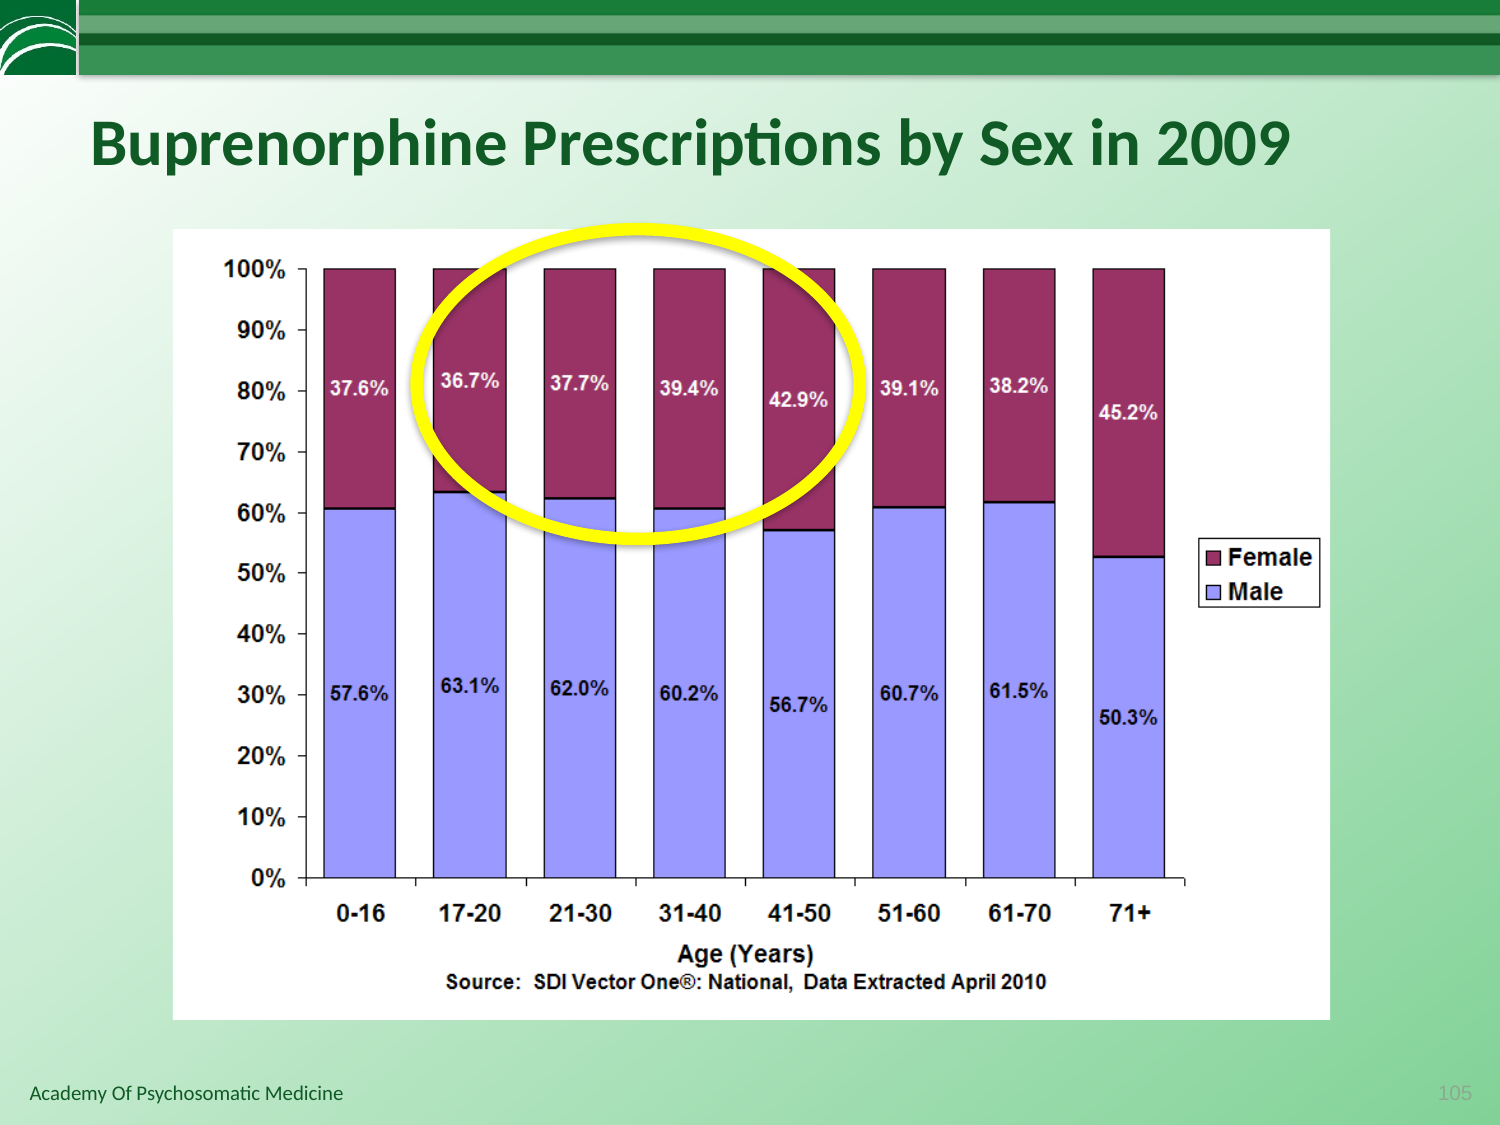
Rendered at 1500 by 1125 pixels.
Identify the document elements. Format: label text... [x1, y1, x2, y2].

title Buprenorphine Prescriptions by Sex in 2009 [75, 45, 1425, 233]
slide_number 105 [1387, 1062, 1488, 1122]
picture [172, 228, 1331, 1020]
picture [0, 0, 76, 75]
